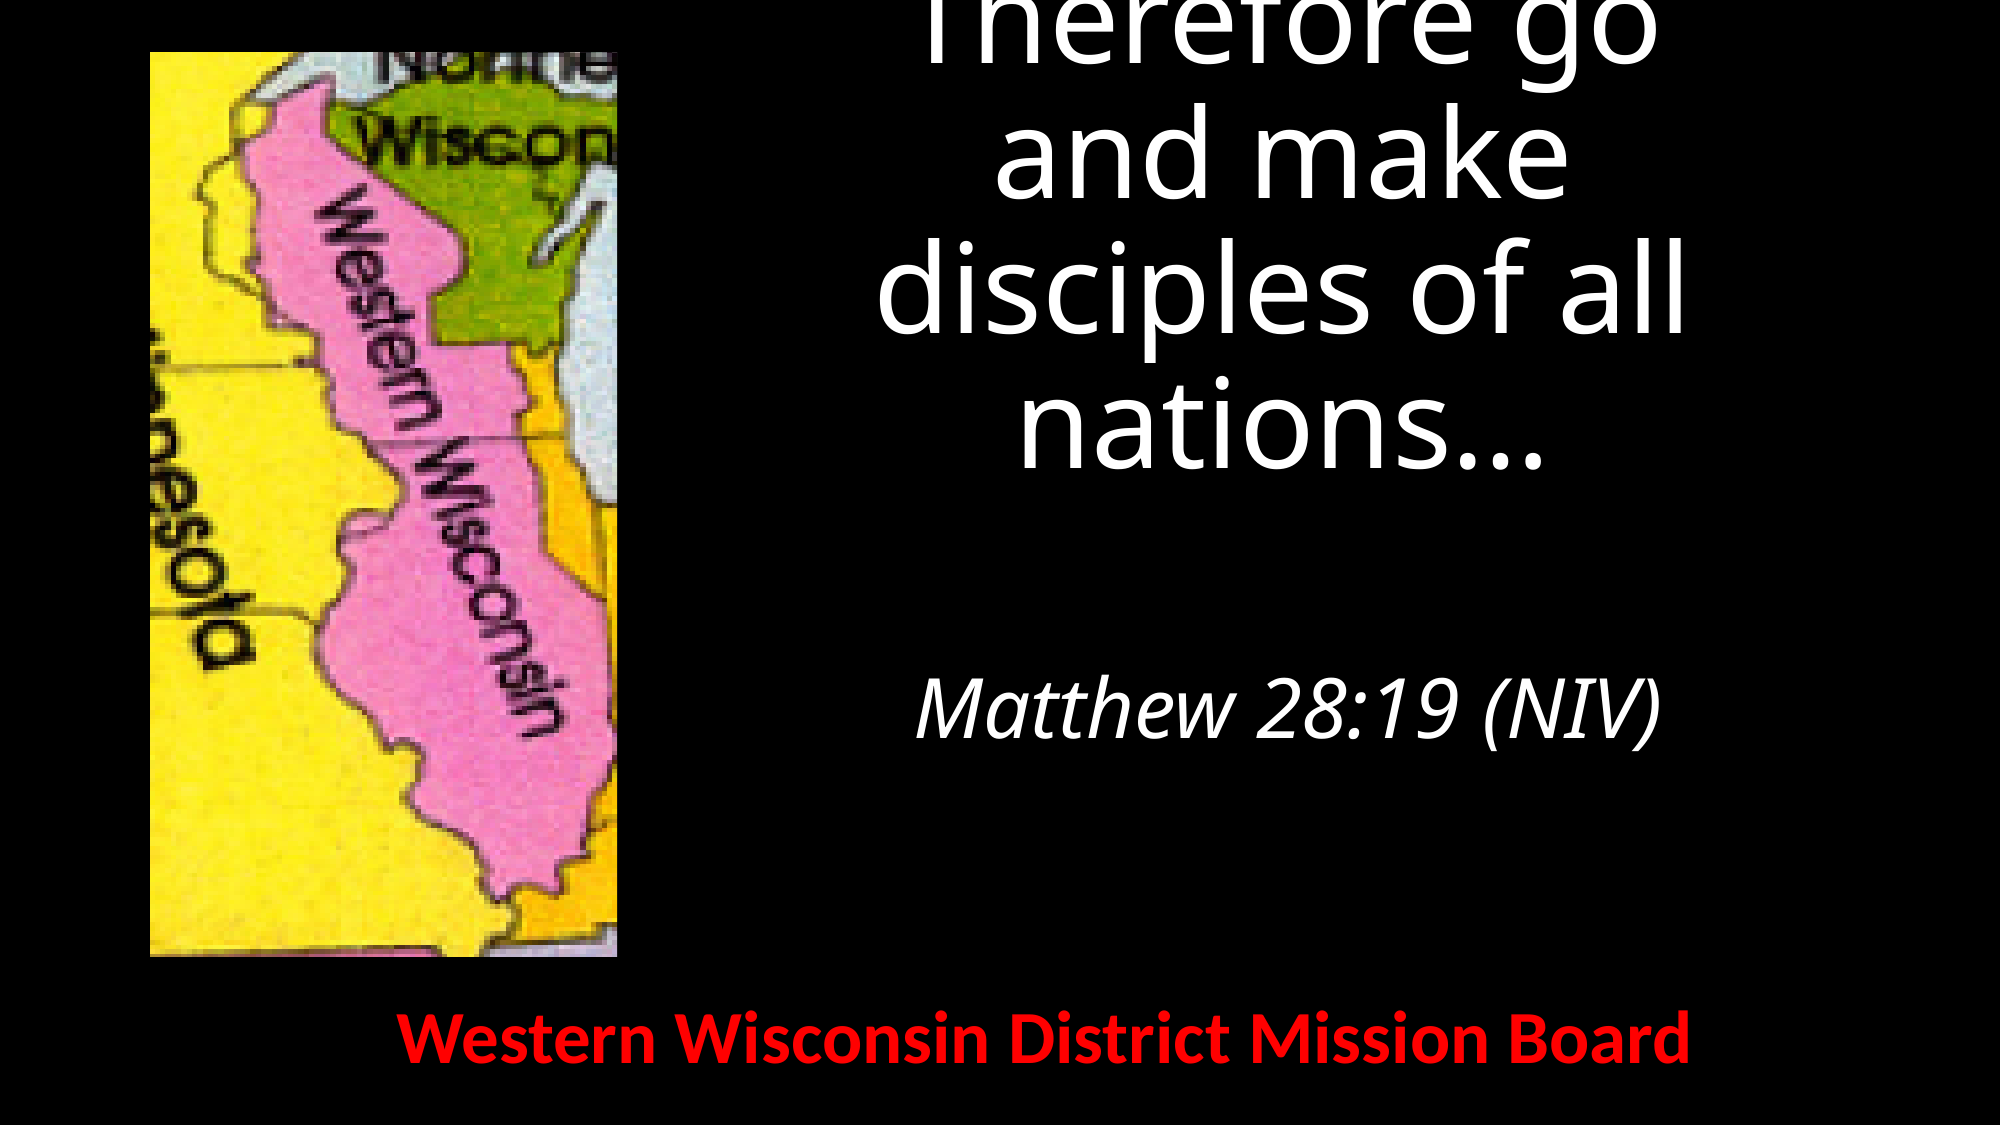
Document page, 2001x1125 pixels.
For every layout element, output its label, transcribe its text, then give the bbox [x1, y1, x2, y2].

subtitle Western Wisconsin District Mission Board [295, 990, 1796, 1124]
picture [149, 52, 618, 957]
title Therefore go and make disciples of all nations… Matthew 28:19 (NIV) [770, 152, 1796, 923]
